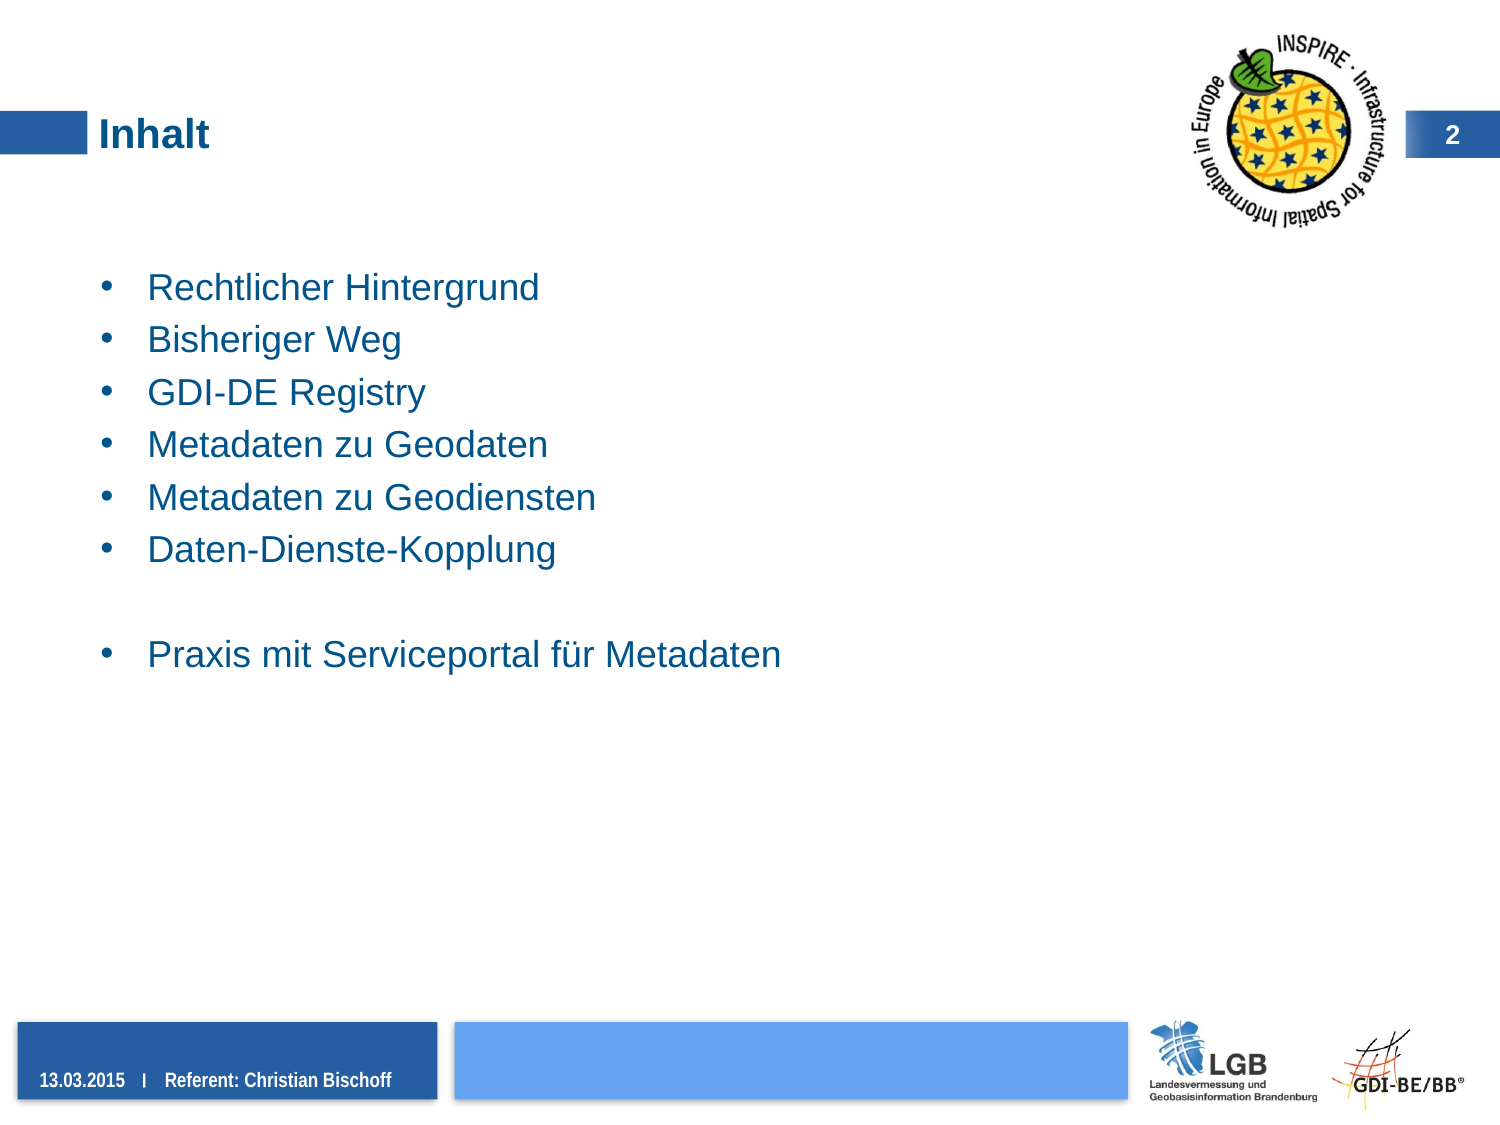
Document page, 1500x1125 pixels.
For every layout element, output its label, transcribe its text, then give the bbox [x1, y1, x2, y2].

title Inhalt [83, 99, 1408, 220]
picture [1194, 32, 1382, 99]
picture [1242, 220, 1334, 231]
picture [1149, 1014, 1317, 1102]
list Rechtlicher Hintergrund Bisheriger Weg GDI-DE Registry Metadaten zu Geodaten Metadaten zu Geodiensten Daten-Dienste-Kopplung Praxis mit Serviceportal für Metadaten [85, 255, 1412, 681]
picture [1321, 1022, 1491, 1119]
